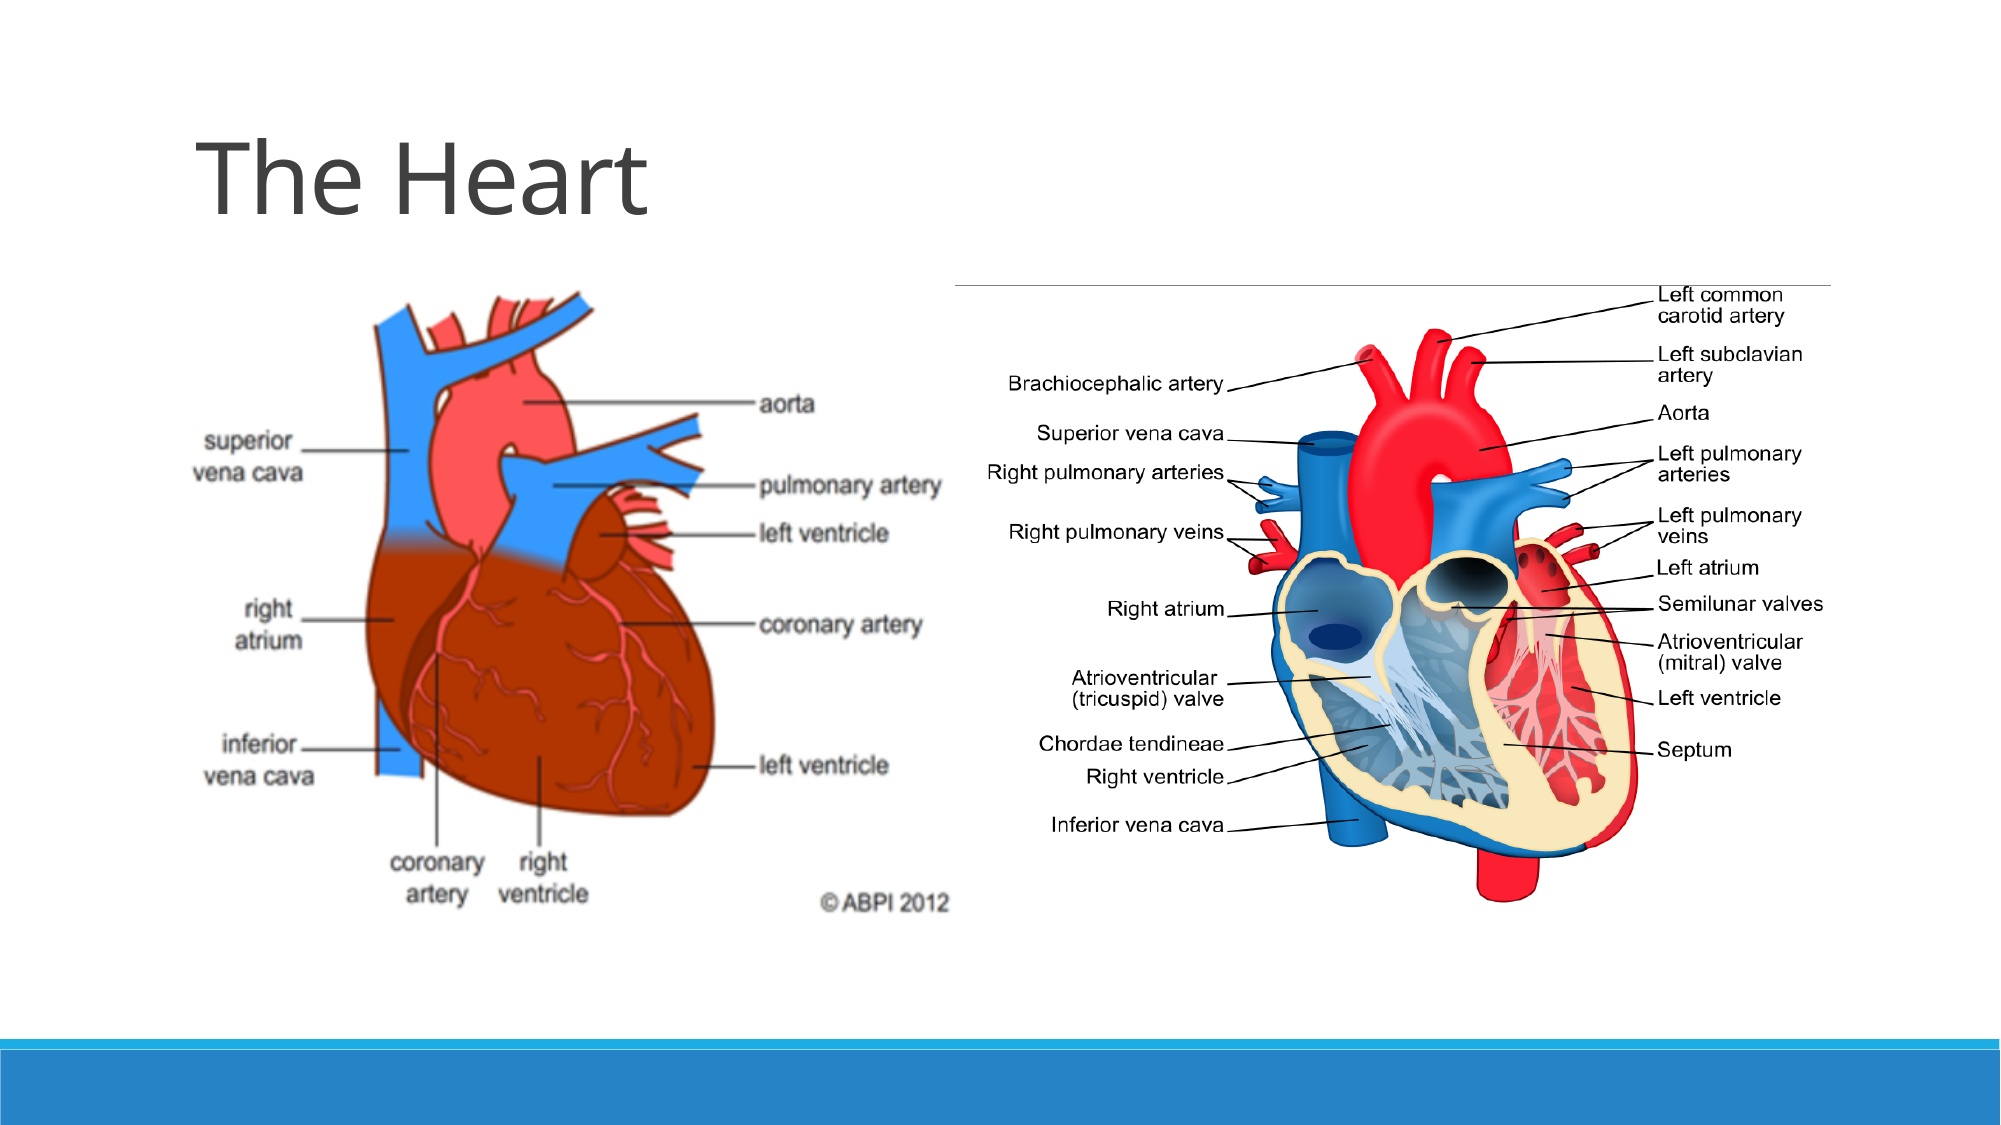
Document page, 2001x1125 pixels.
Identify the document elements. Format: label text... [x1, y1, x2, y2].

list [975, 275, 1831, 923]
title The Heart [180, 47, 1830, 243]
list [179, 284, 955, 923]
